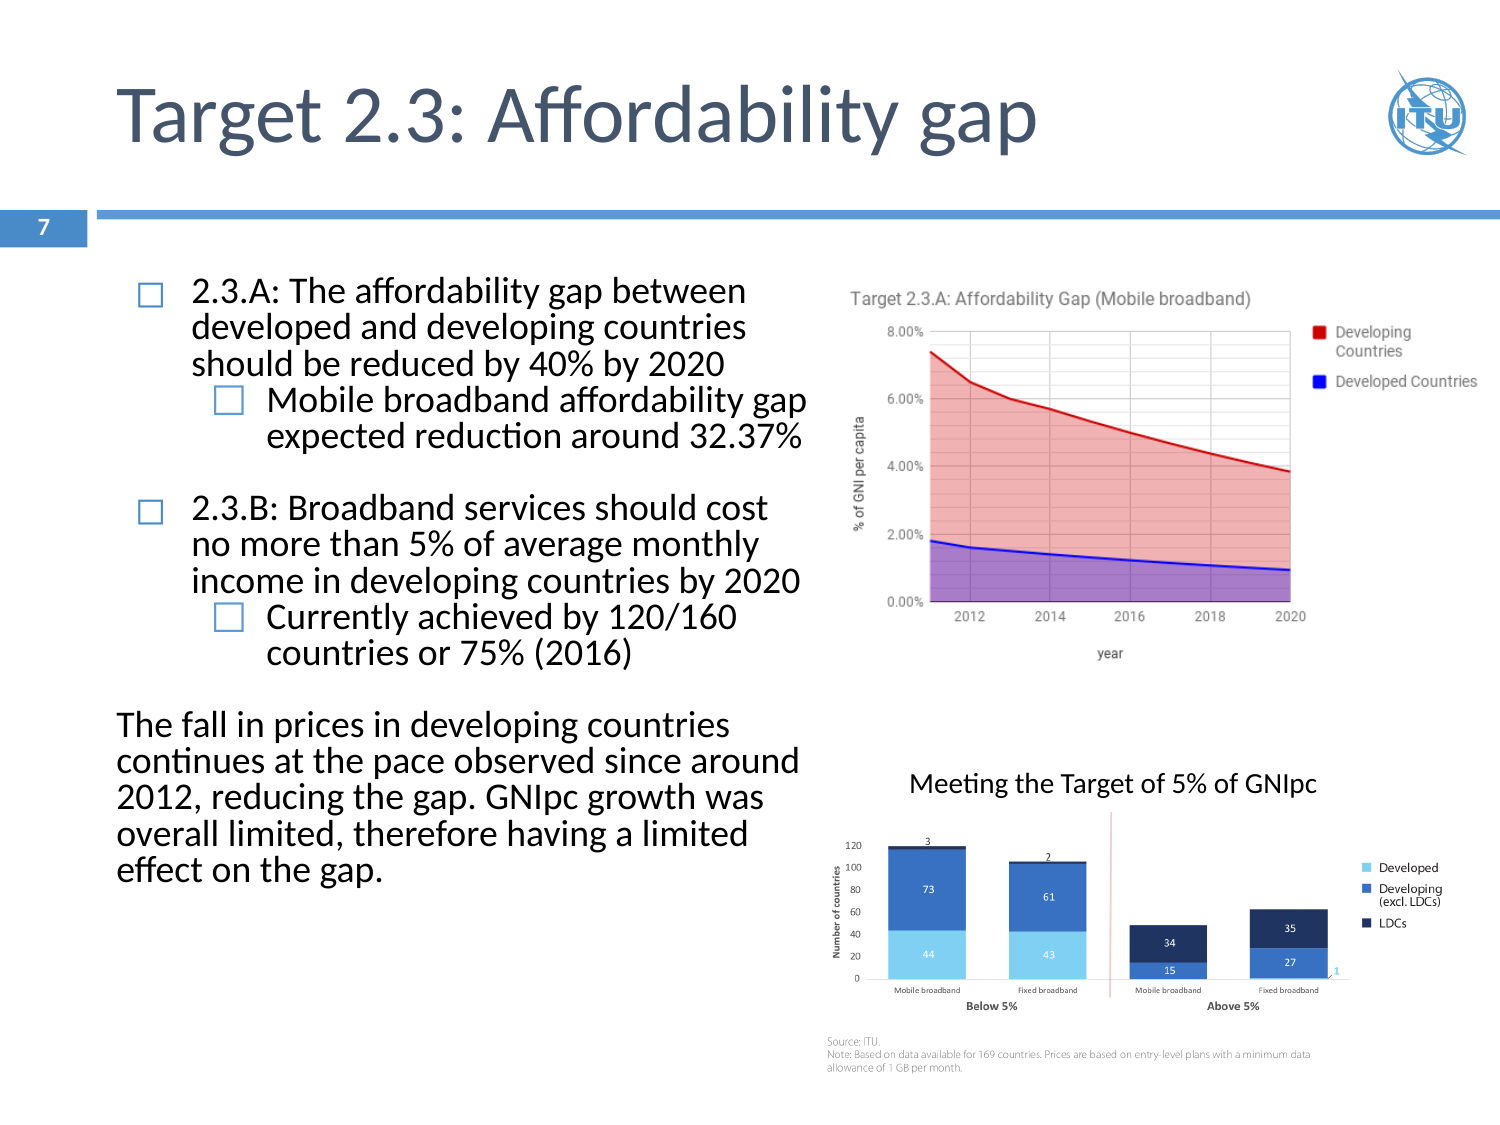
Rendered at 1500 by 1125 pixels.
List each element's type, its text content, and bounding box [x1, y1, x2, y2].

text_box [800, 749, 1452, 1075]
picture [1410, 68, 1468, 156]
title Target 2.3: Affordability gap [101, 37, 1410, 200]
slide_number 7 [0, 208, 88, 249]
list 2.3.A: The affordability gap between developed and developing countries should be reduced by 40% by 2020 Mobile broadband affordability gap expected reduction around 32.37% 2.3.B: Broadband services should cost no more than 5% of average monthly income in developing countries by 2020 Currently achieved by 120/160 countries or 75% (2016) The fall in prices in developing countries continues at the pace observed since around 2012, reducing the gap. GNIpc growth was overall limited, therefore having a limited effect on the gap. [101, 267, 826, 1111]
picture [828, 267, 1500, 683]
